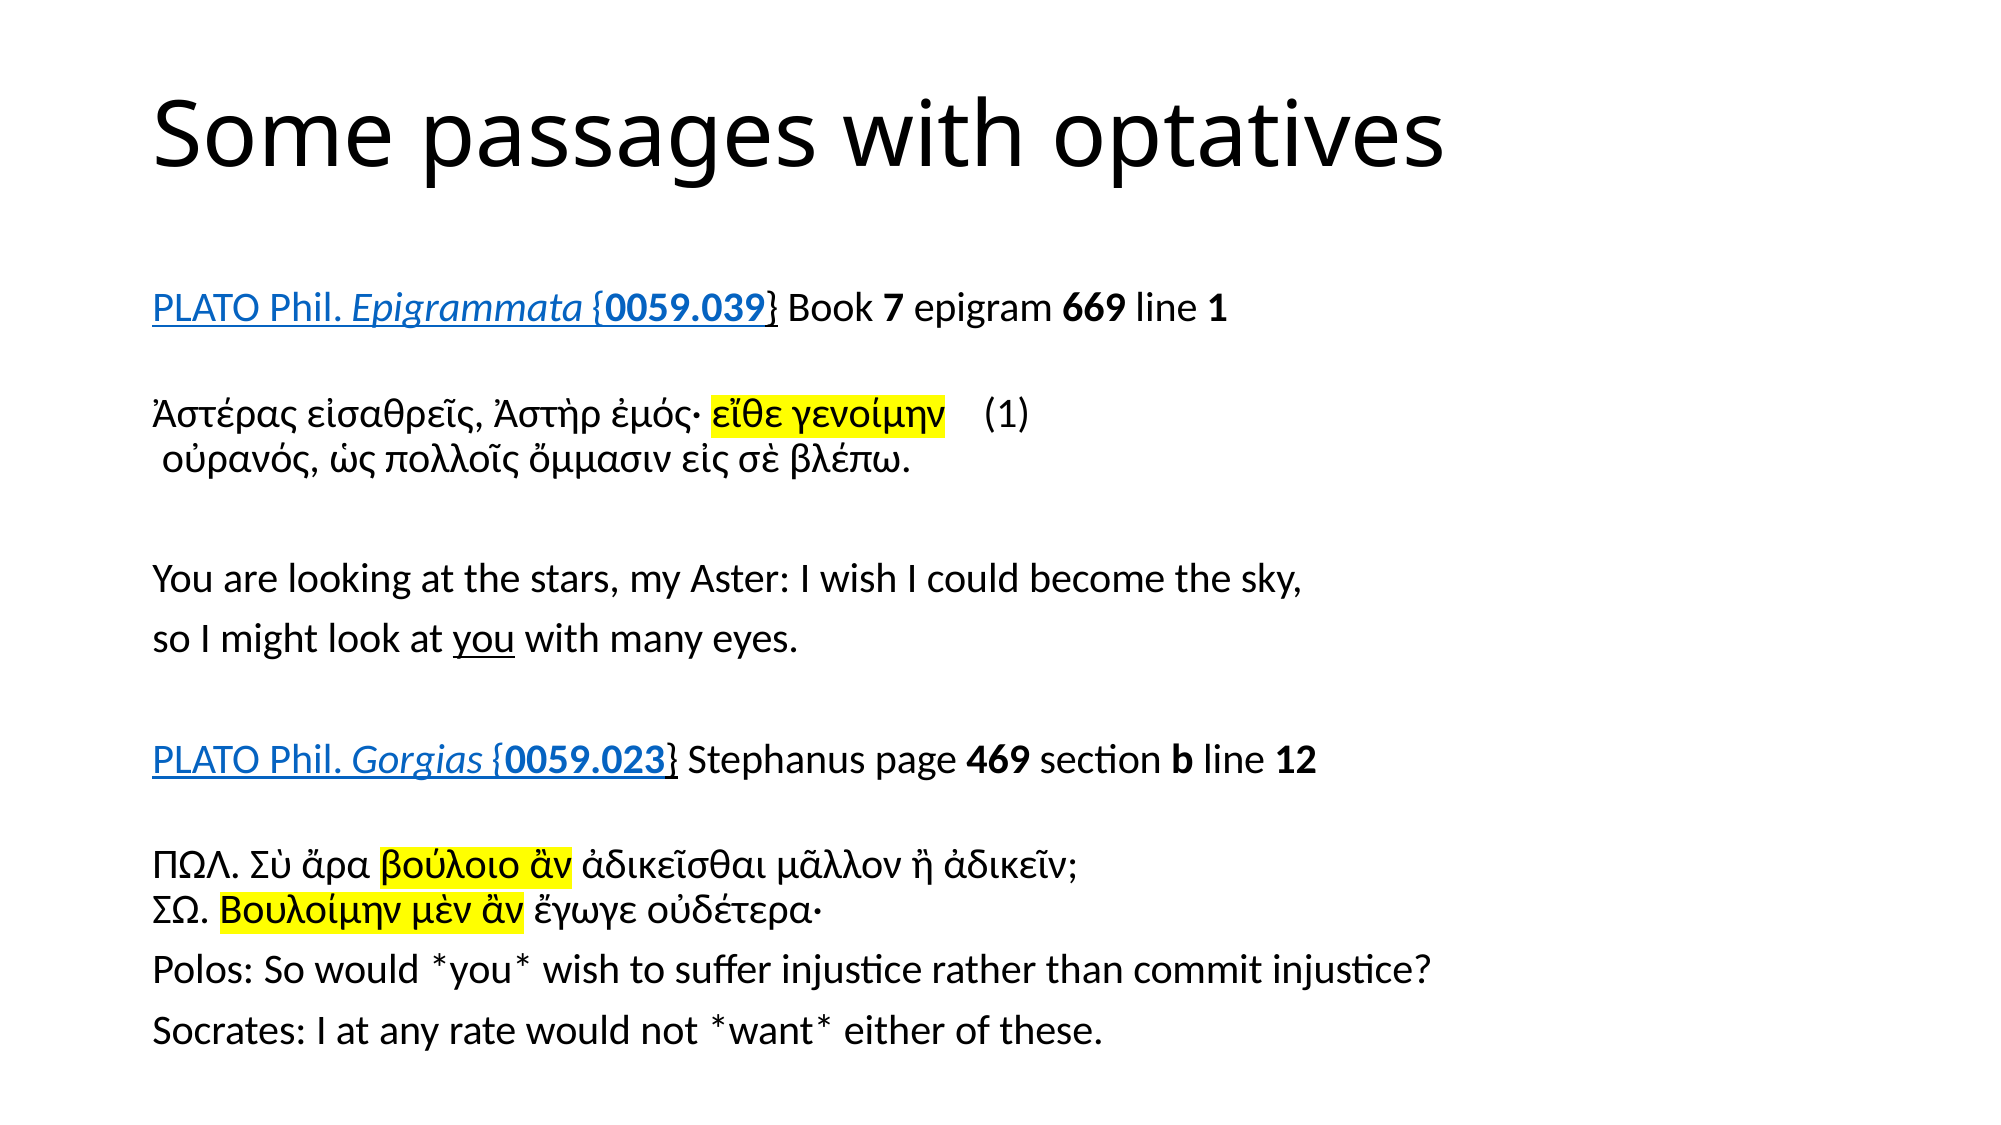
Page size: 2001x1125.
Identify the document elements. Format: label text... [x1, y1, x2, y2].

list PLATO Phil. Epigrammata {0059.039} Book 7 epigram 669 line 1 Ἀστέρας εἰσαθρεῖς, Ἀστὴρ ἐμός· εἴθε γενοίμην (1) οὐρανός, ὡς πολλοῖς ὄμμασιν εἰς σὲ βλέπω. You are looking at the stars, my Aster: I wish I could become the sky, so I might look at you with many eyes. PLATO Phil. Gorgias {0059.023} Stephanus page 469 section b line 12 ΠΩΛ. Σὺ ἄρα βούλοιο ἂν ἀδικεῖσθαι μᾶλλον ἢ ἀδικεῖν; ΣΩ. Βουλοίμην μὲν ἂν ἔγωγε οὐδέτερα· Polos: So would *you* wish to suffer injustice rather than commit injustice? Socrates: I at any rate would not *want* either of these. [137, 212, 1863, 1066]
title Some passages with optatives [137, 59, 1863, 212]
